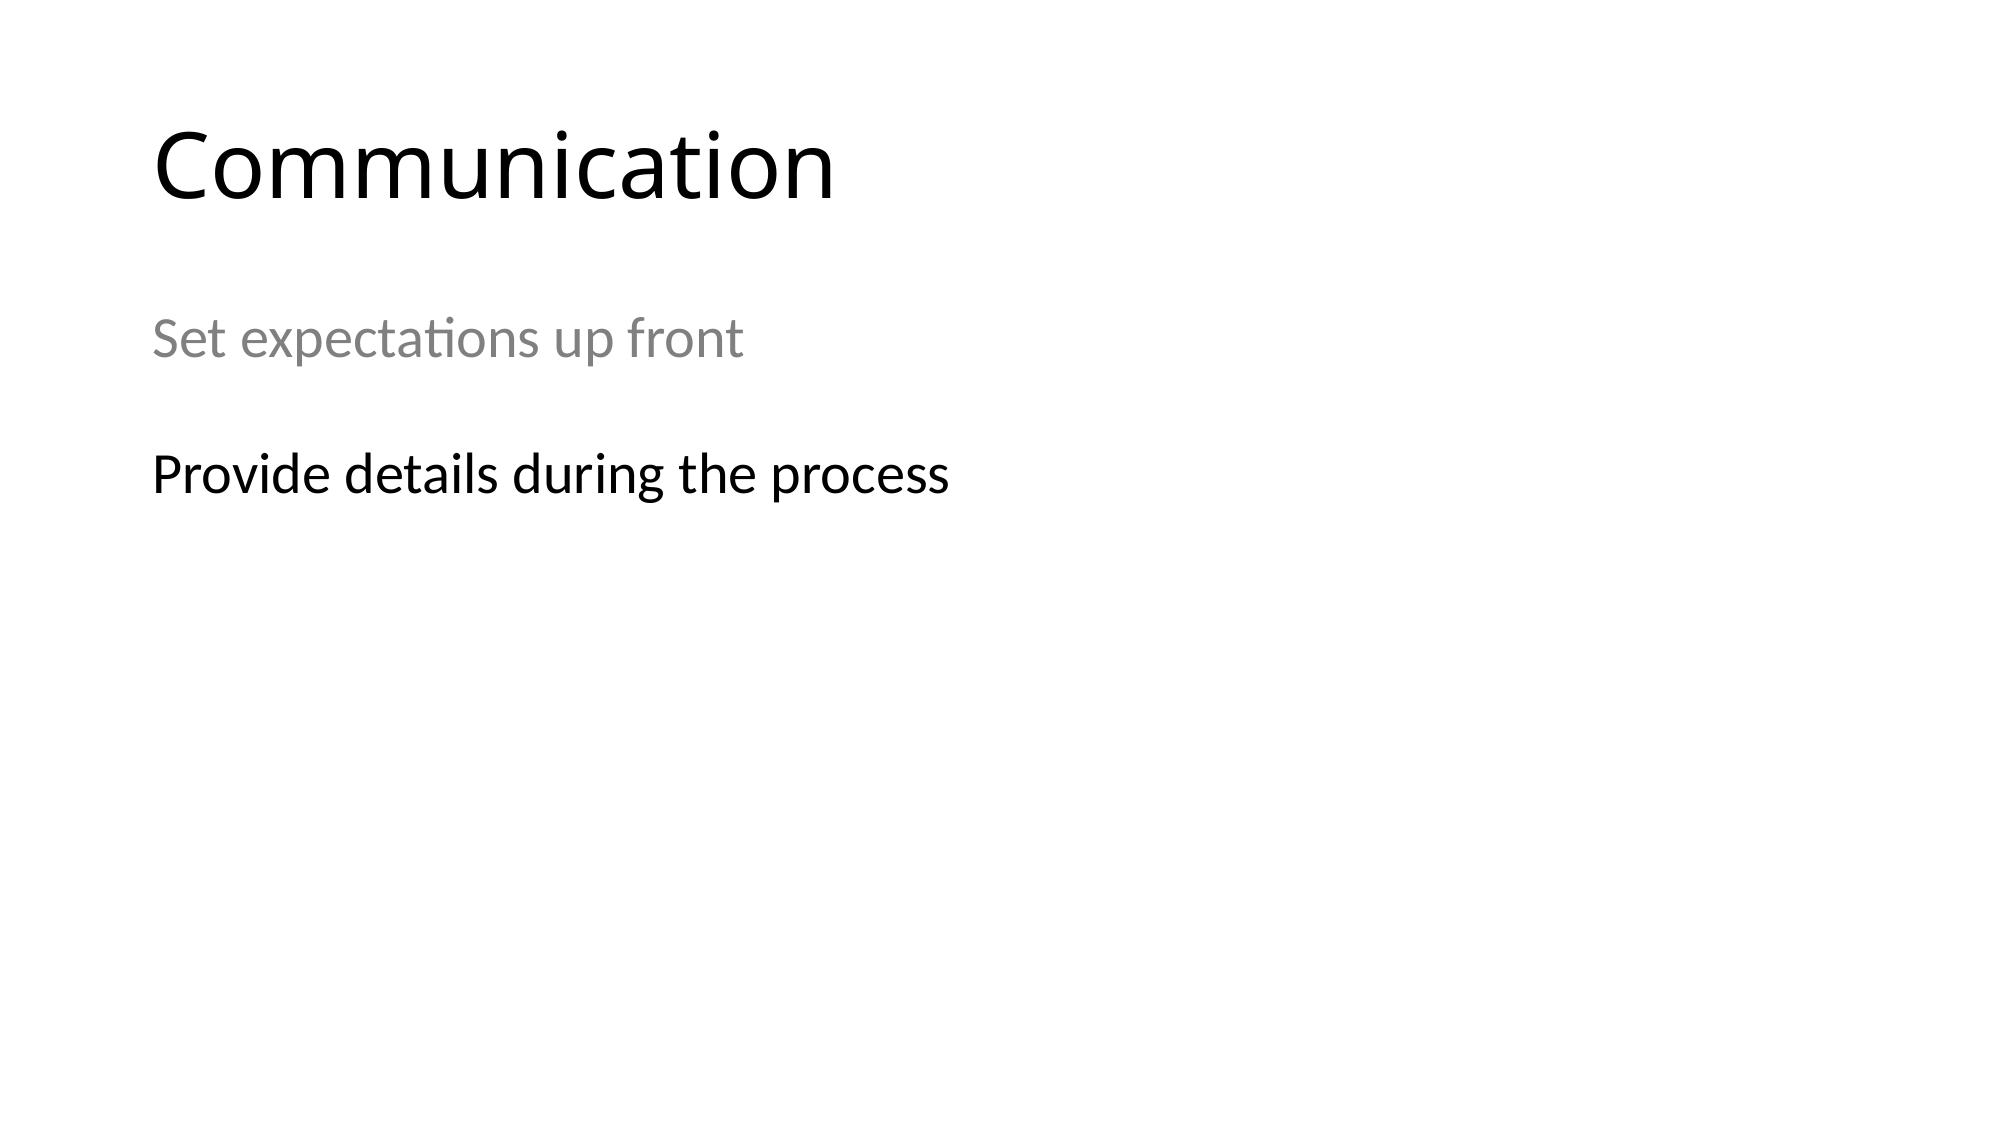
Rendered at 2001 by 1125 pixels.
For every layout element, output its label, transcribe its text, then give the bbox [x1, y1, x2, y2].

title Communication [137, 59, 1863, 278]
list Set expectations up front [137, 299, 906, 406]
text_box Provide details during the process [137, 435, 1487, 542]
